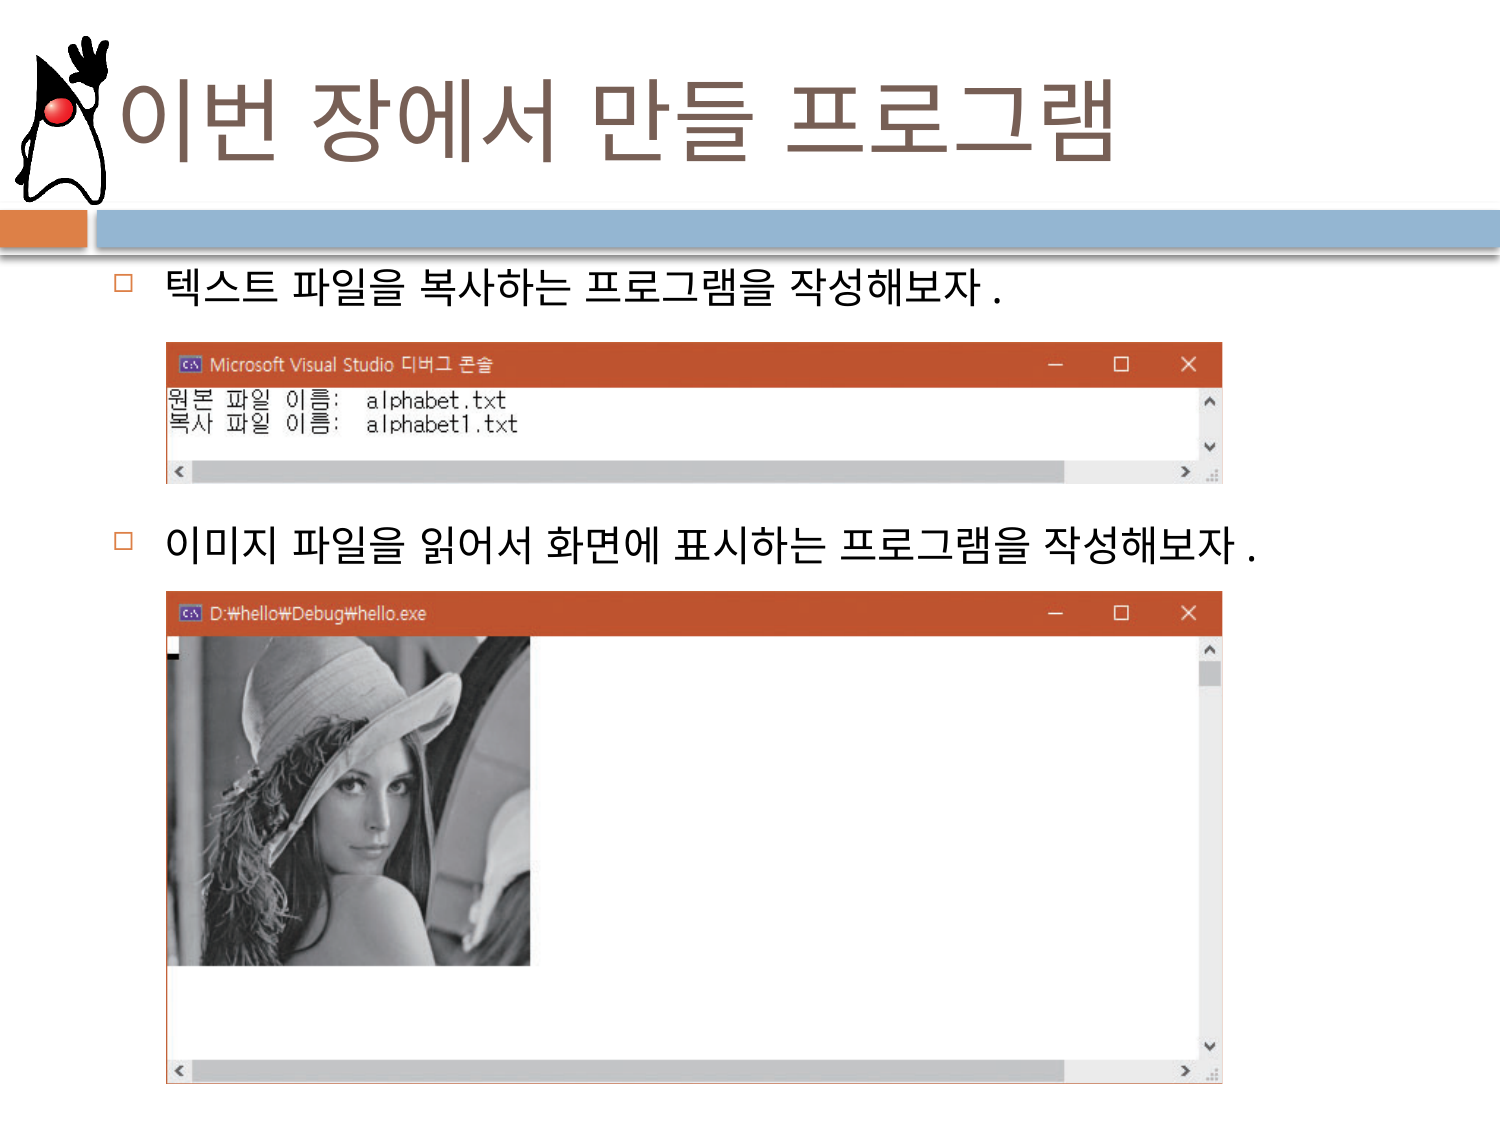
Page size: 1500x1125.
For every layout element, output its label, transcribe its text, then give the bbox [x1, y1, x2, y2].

picture [165, 591, 1223, 1084]
picture [165, 342, 1223, 485]
picture [15, 36, 109, 205]
title 이번 장에서 만들 프로그램 [100, 37, 1438, 200]
list 텍스트 파일을 복사하는 프로그램을 작성해보자. 이미지 파일을 읽어서 화면에 표시하는 프로그램을 작성해보자. [97, 254, 1435, 992]
